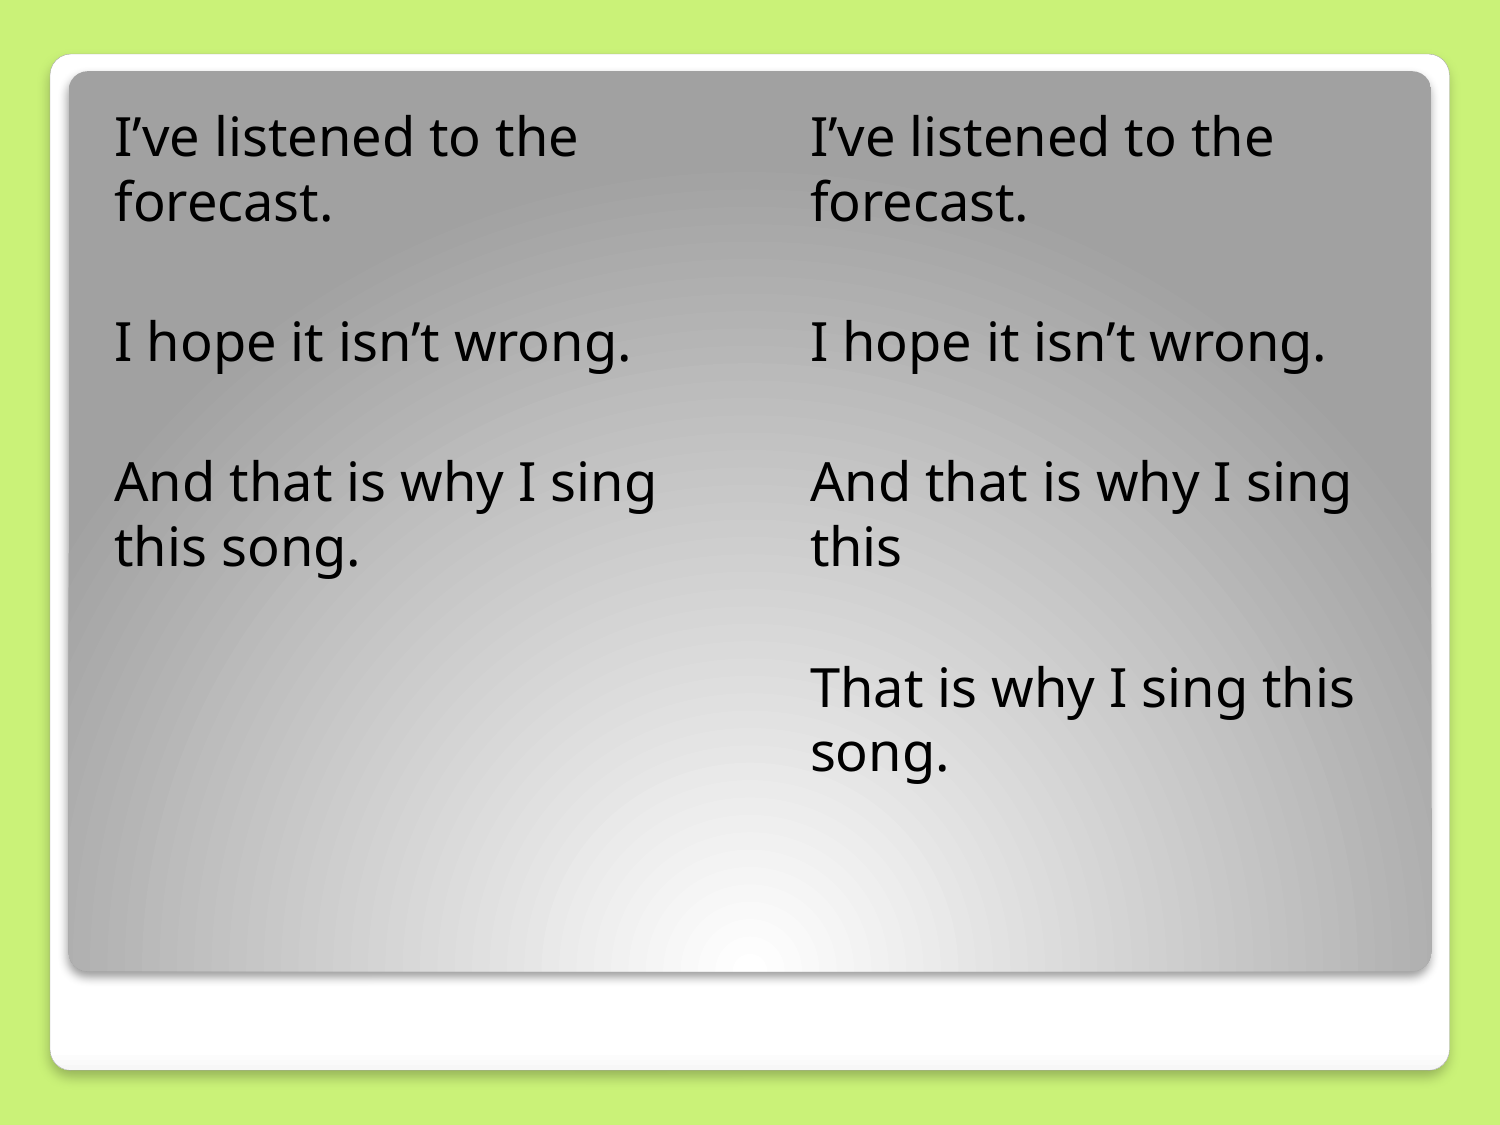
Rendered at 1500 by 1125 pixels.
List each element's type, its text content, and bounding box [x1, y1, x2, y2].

list I’ve listened to the forecast. I hope it isn’t wrong. And that is why I sing this That is why I sing this song. [780, 86, 1426, 807]
list I’ve listened to the forecast. I hope it isn’t wrong. And that is why I sing this song. [84, 86, 730, 807]
